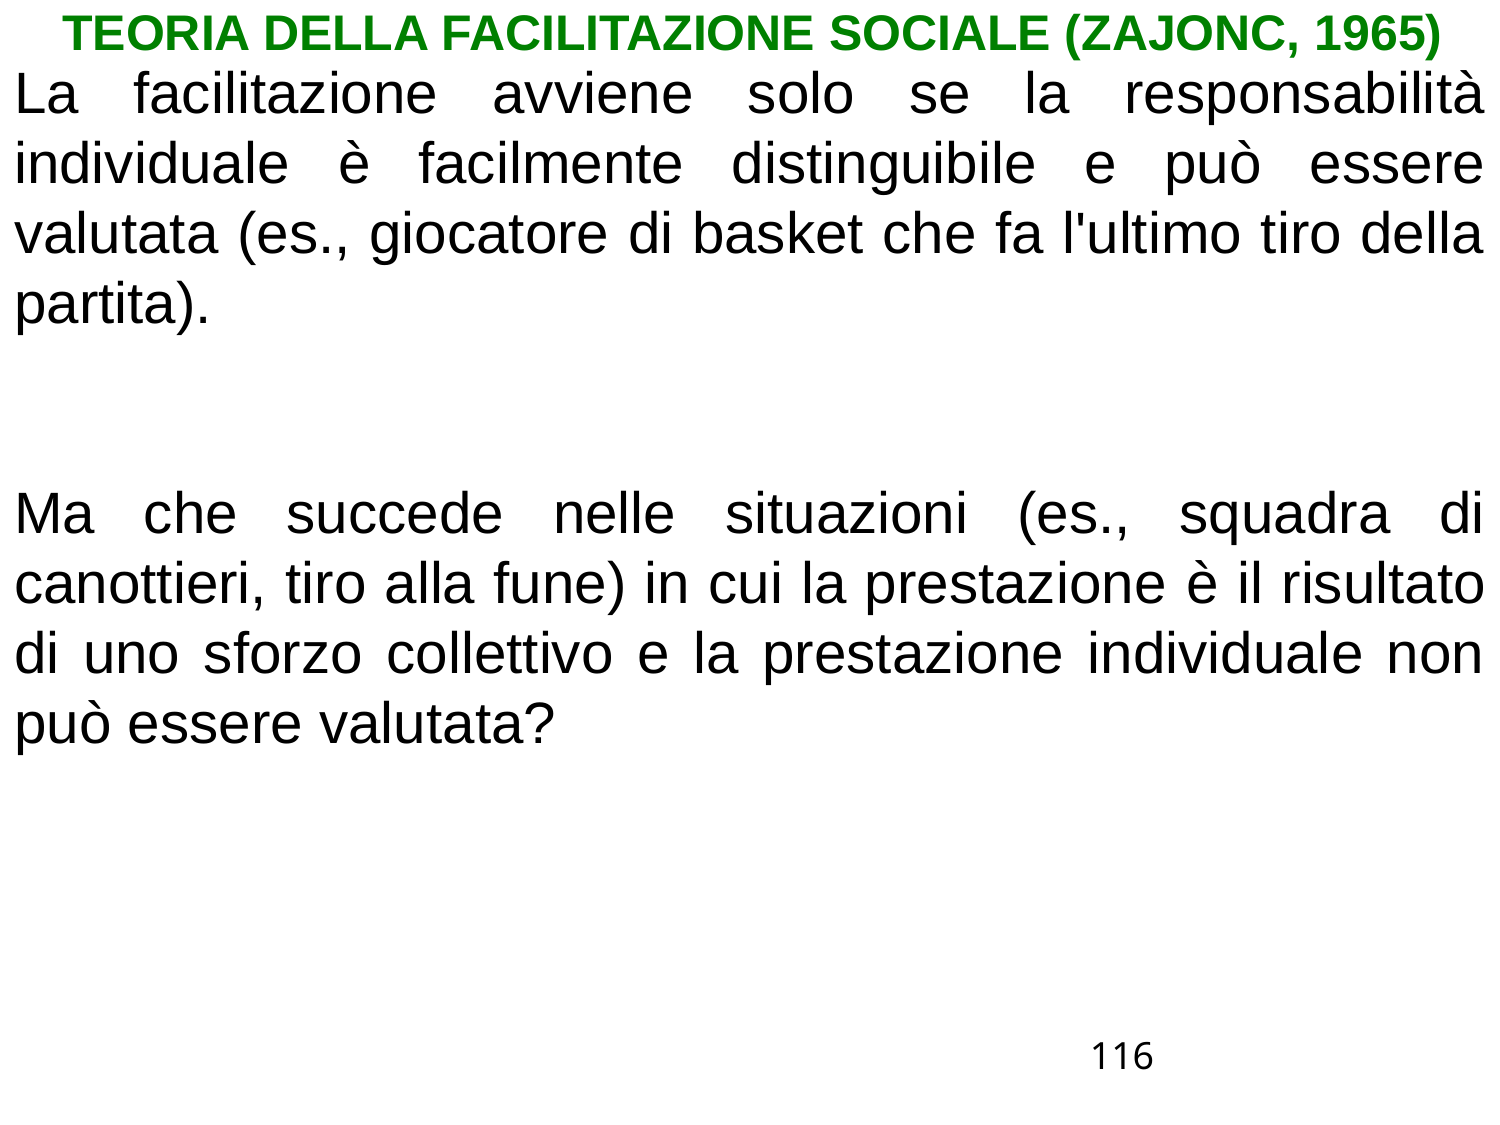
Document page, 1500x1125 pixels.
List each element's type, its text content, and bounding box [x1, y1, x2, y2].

text_box La facilitazione avviene solo se la responsabilità individuale è facilmente distinguibile e può essere valutata (es., giocatore di basket che fa l'ultimo tiro della partita). Ma che succede nelle situazioni (es., squadra di canottieri, tiro alla fune) in cui la prestazione è il risultato di uno sforzo collettivo e la prestazione individuale non può essere valutata? [0, 124, 1500, 1111]
text_box TEORIA DELLA FACILITAZIONE SOCIALE (ZAJONC, 1965) [0, 0, 1500, 124]
